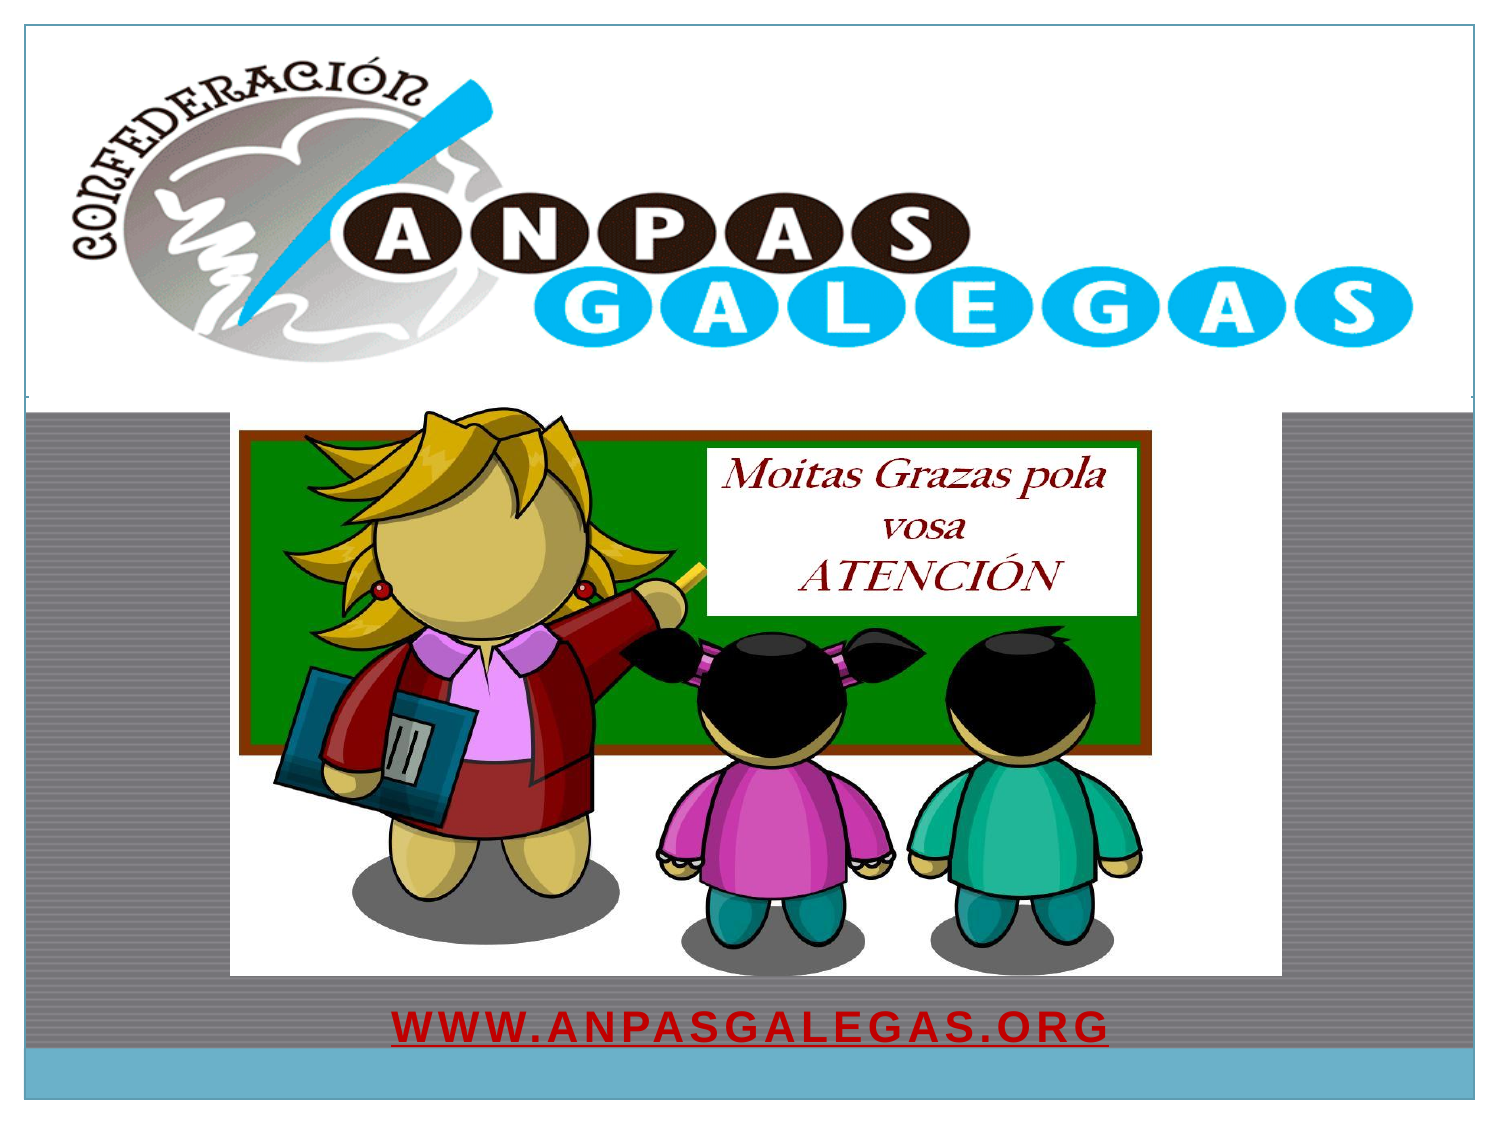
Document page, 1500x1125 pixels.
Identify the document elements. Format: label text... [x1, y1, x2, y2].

text_box www.anpasgalegas.org [171, 940, 1329, 1059]
picture [29, 30, 1471, 977]
